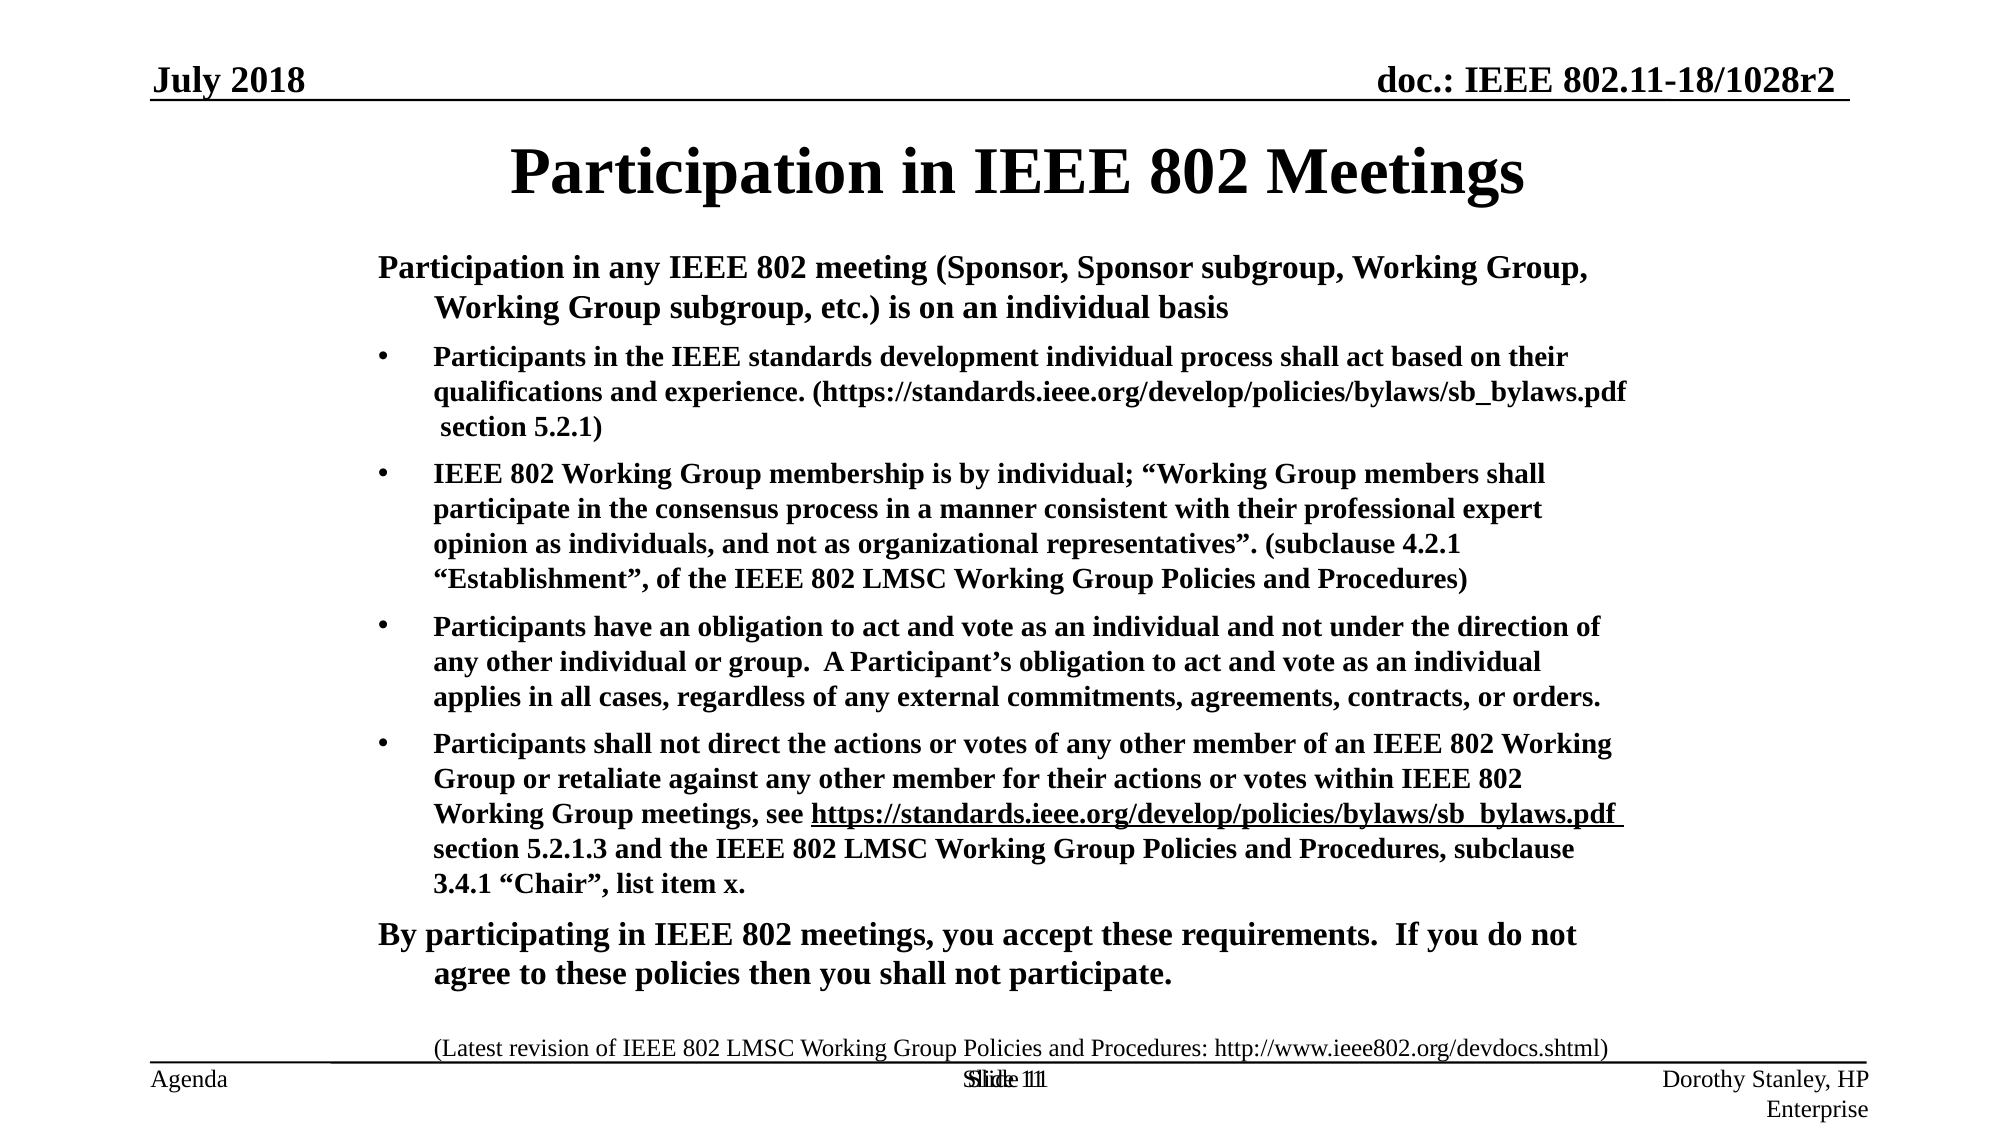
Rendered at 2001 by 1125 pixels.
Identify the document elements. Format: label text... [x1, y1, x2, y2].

text_box Participation in any IEEE 802 meeting (Sponsor, Sponsor subgroup, Working Group, Working Group subgroup, etc.) is on an individual basis Participants in the IEEE standards development individual process shall act based on their qualifications and experience. (https://standards.ieee.org/develop/policies/bylaws/sb_bylaws.pdf section 5.2.1) IEEE 802 Working Group membership is by individual; “Working Group members shall participate in the consensus process in a manner consistent with their professional expert opinion as individuals, and not as organizational representatives”. (subclause 4.2.1 “Establishment”, of the IEEE 802 LMSC Working Group Policies and Procedures) Participants have an obligation to act and vote as an individual and not under the direction of any other individual or group. A Participant’s obligation to act and vote as an individual applies in all cases, regardless of any external commitments, agreements, contracts, or orders. Participants shall not direct the actions or votes of any other member of an IEEE 802 Working Group or retaliate against any other member for their actions or votes within IEEE 802 Working Group meetings, see https://standards.ieee.org/develop/policies/bylaws/sb_bylaws.pdf section 5.2.1.3 and the IEEE 802 LMSC Working Group Policies and Procedures, subclause 3.4.1 “Chair”, list item x. By participating in IEEE 802 meetings, you accept these requirements. If you do not agree to these policies then you shall not participate. (Latest revision of IEEE 802 LMSC Working Group Policies and Procedures: http://www.ieee802.org/devdocs.shtml) [362, 237, 1650, 995]
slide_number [152, 54, 567, 100]
slide_number Slide 11 [964, 1062, 1053, 1093]
text_box Slide 11 [962, 1062, 1050, 1122]
footer Dorothy Stanley, HP Enterprise [1609, 1062, 1869, 1093]
title Participation in IEEE 802 Meetings [362, 72, 1675, 263]
